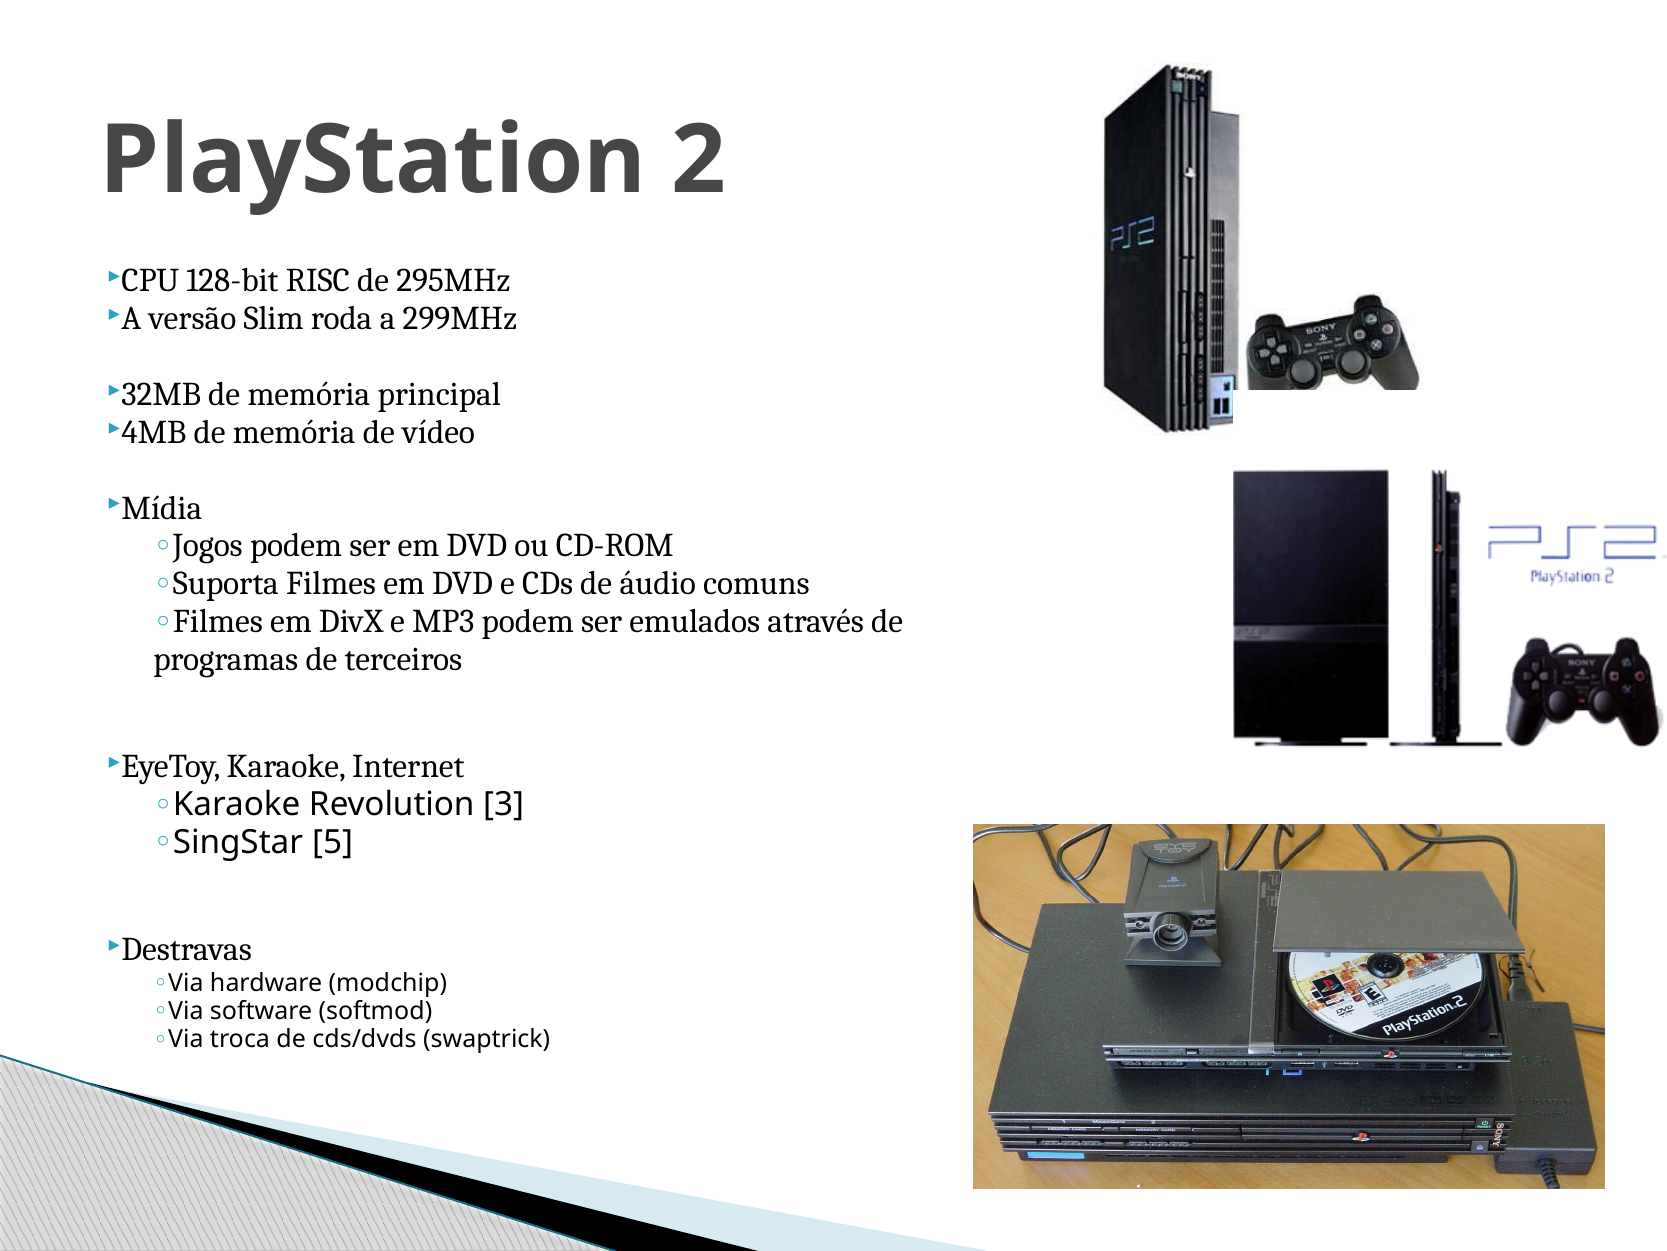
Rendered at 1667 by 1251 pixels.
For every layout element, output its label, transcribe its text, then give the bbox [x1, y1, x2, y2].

picture [973, 62, 1667, 1190]
title PlayStation 2 [83, 50, 1584, 259]
list CPU 128-bit RISC de 295MHz A versão Slim roda a 299MHz 32MB de memória principal 4MB de memória de vídeo Mídia Jogos podem ser em DVD ou CD-ROM Suporta Filmes em DVD e CDs de áudio comuns Filmes em DivX e MP3 podem ser emulados através de programas de terceiros EyeToy, Karaoke, Internet Karaoke Revolution [3] SingStar [5] Destravas Via hardware (modchip) Via software (softmod) Via troca de cds/dvds (swaptrick) [106, 261, 951, 1087]
